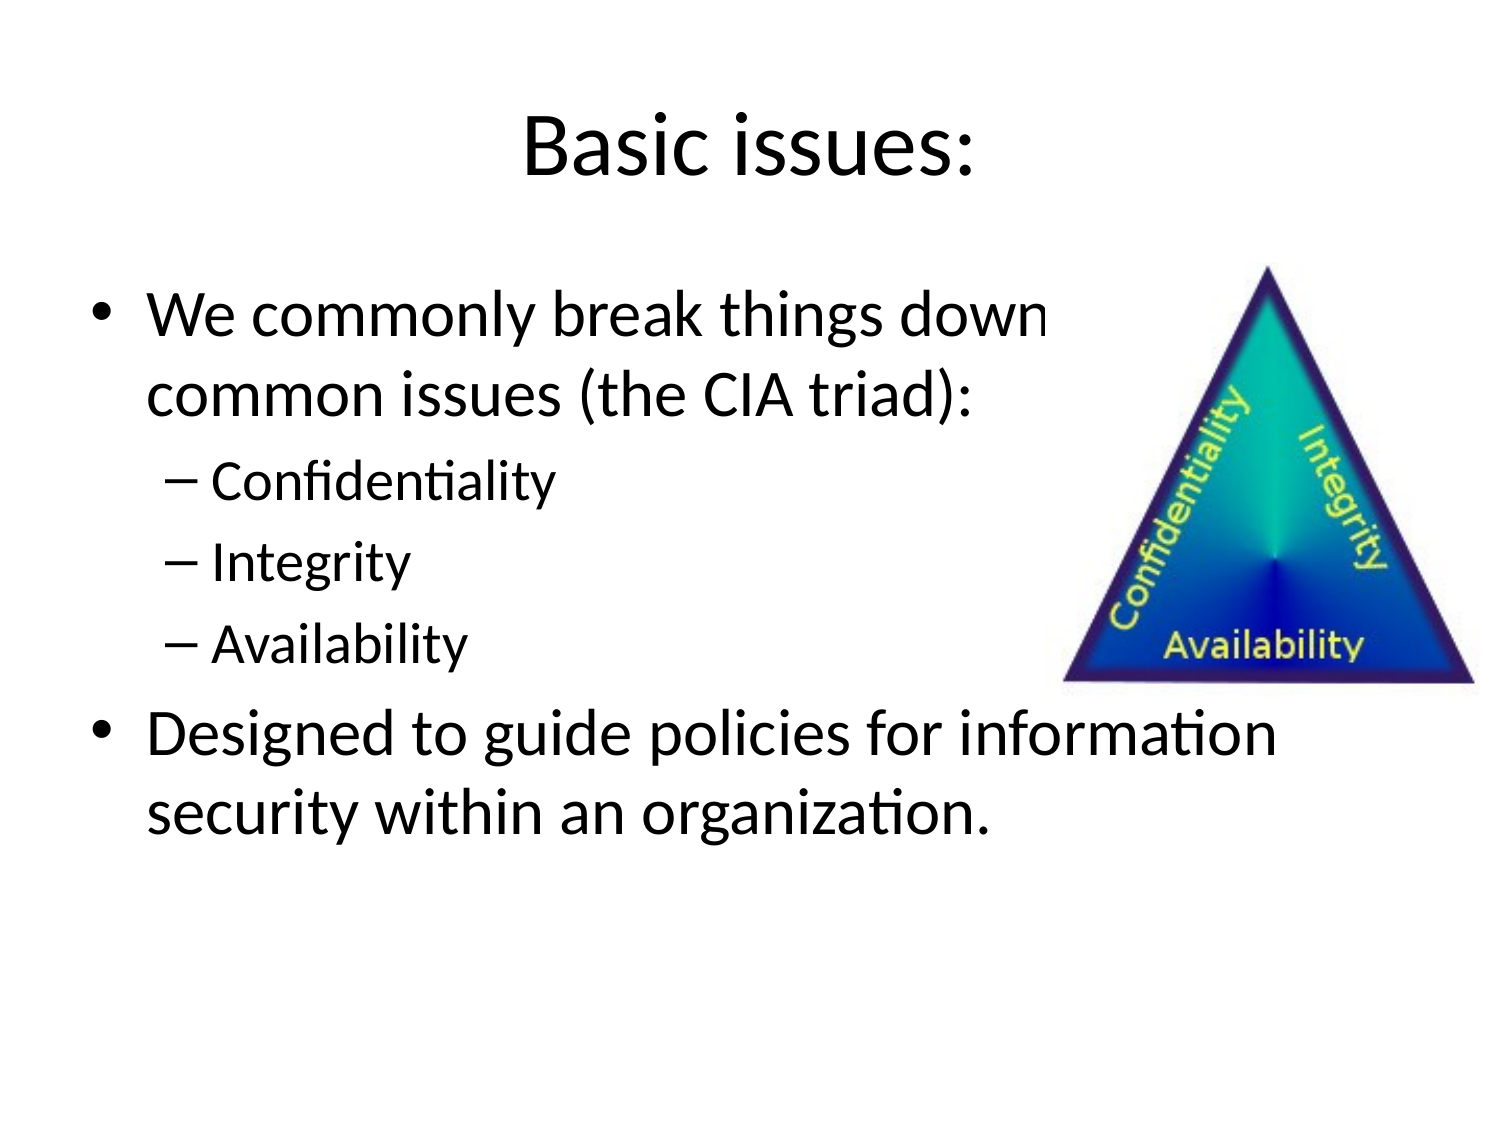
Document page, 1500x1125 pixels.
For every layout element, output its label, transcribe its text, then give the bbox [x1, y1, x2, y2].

title Basic issues: [75, 45, 1425, 233]
list We commonly break things down to 3 common issues (the CIA triad): Confidentiality Integrity Availability Designed to guide policies for information security within an organization. [75, 262, 1425, 1005]
picture [1045, 262, 1500, 709]
